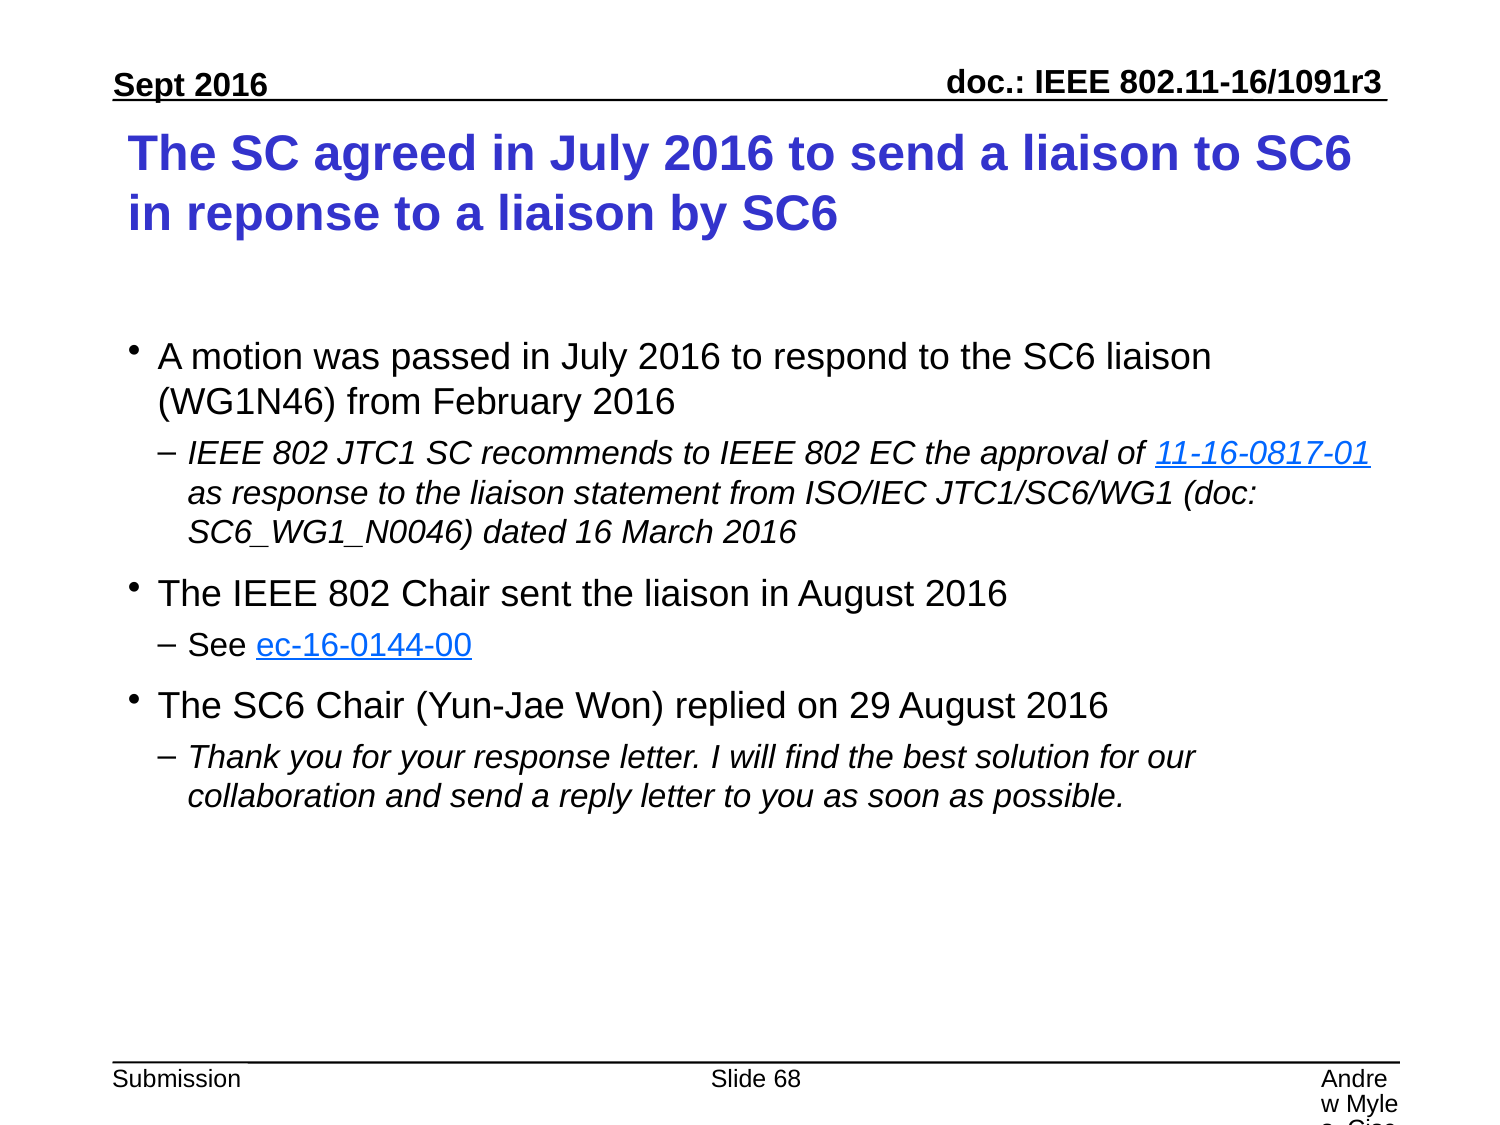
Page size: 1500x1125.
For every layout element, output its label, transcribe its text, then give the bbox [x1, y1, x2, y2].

title The SC agreed in July 2016 to send a liaison to SC6 in reponse to a liaison by SC6 [112, 112, 1388, 288]
list A motion was passed in July 2016 to respond to the SC6 liaison (WG1N46) from February 2016 IEEE 802 JTC1 SC recommends to IEEE 802 EC the approval of 11-16-0817-01 as response to the liaison statement from ISO/IEC JTC1/SC6/WG1 (doc: SC6_WG1_N0046) dated 16 March 2016 The IEEE 802 Chair sent the liaison in August 2016 See ec-16-0144-00 The SC6 Chair (Yun-Jae Won) replied on 29 August 2016 Thank you for your response letter. I will find the best solution for our collaboration and send a reply letter to you as soon as possible. [112, 324, 1388, 1000]
footer Andrew Myles, Cisco [1320, 1061, 1402, 1093]
slide_number Slide 68 [709, 1061, 803, 1093]
